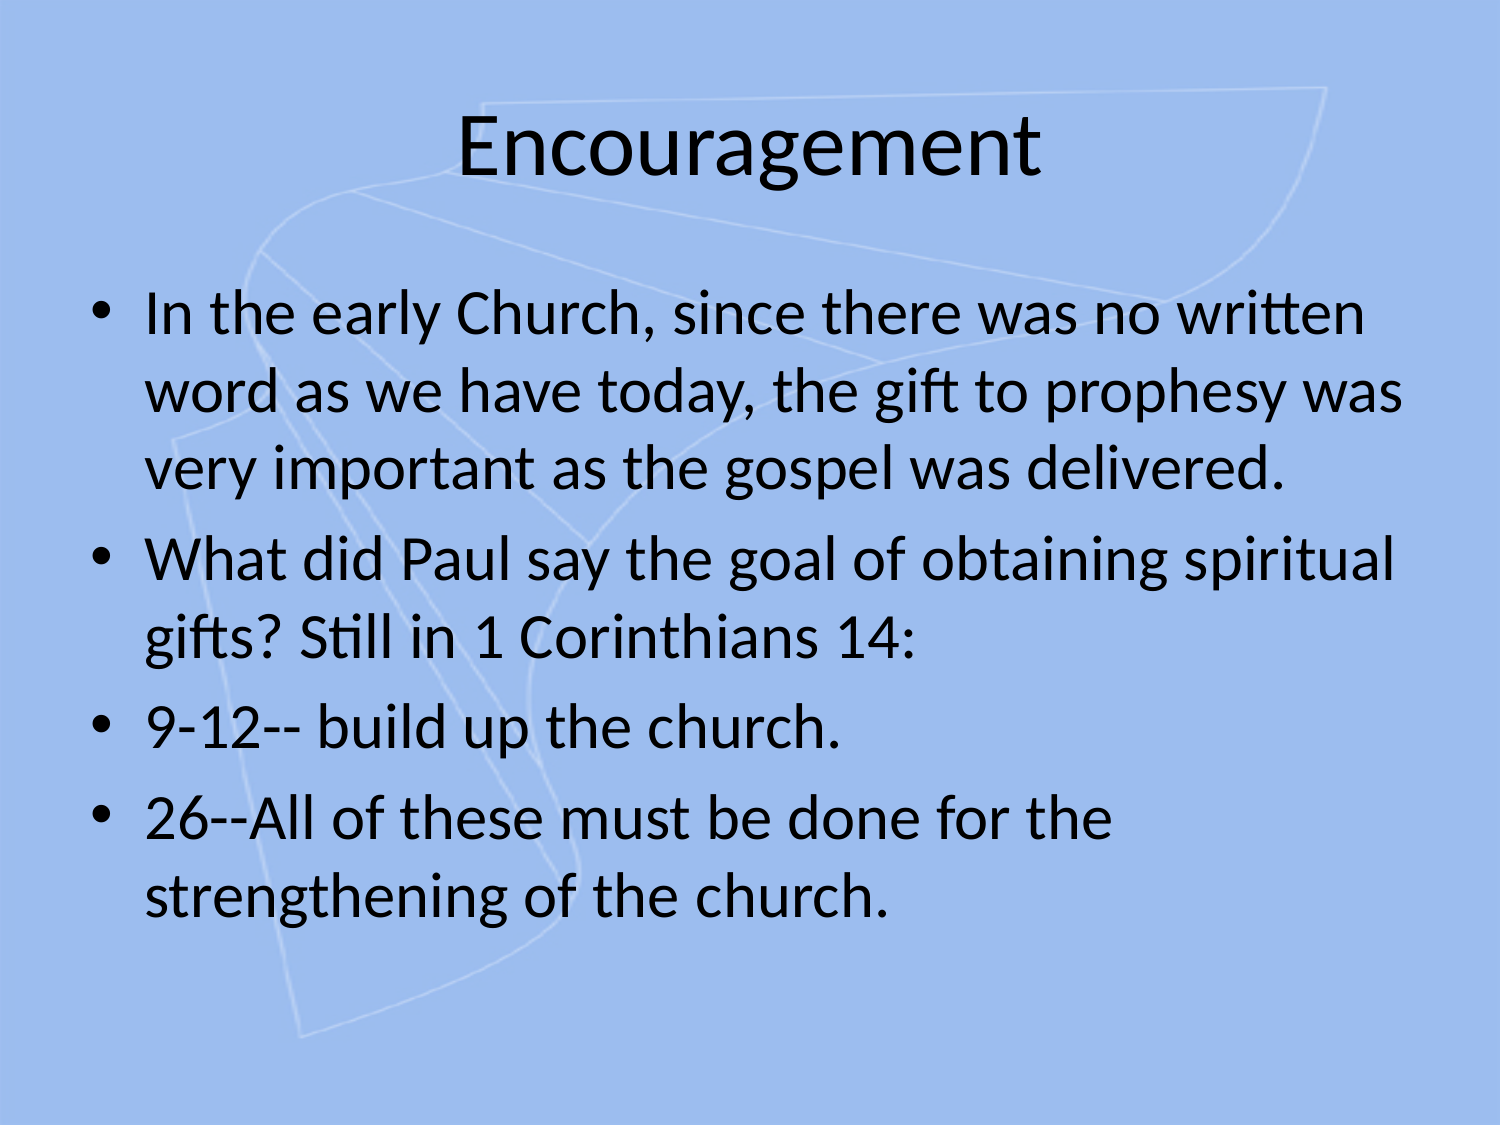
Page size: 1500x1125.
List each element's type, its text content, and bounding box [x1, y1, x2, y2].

title Encouragement [75, 45, 1425, 233]
list In the early Church, since there was no written word as we have today, the gift to prophesy was very important as the gospel was delivered. What did Paul say the goal of obtaining spiritual gifts? Still in 1 Corinthians 14: 9-12-- build up the church. 26--All of these must be done for the strengthening of the church. [75, 262, 1425, 1005]
